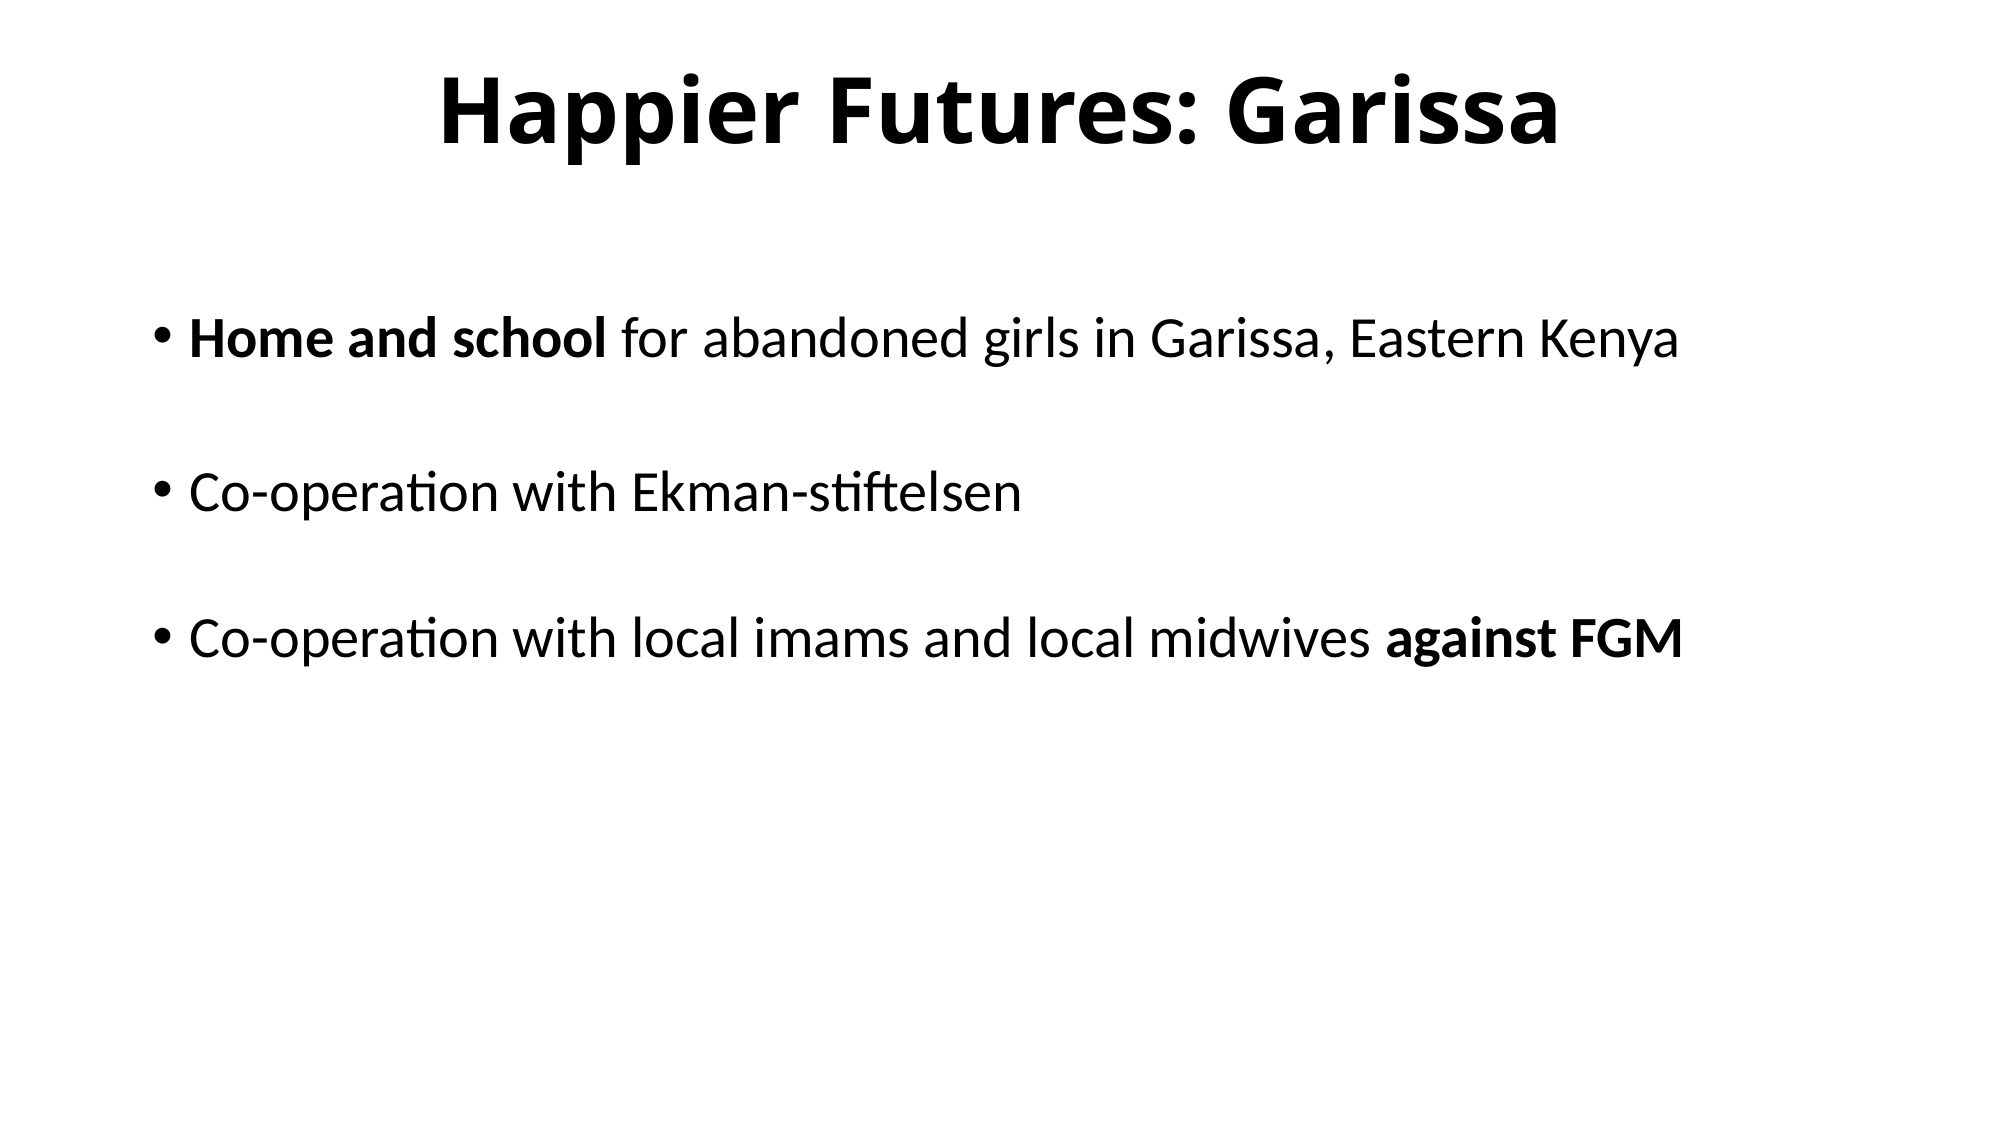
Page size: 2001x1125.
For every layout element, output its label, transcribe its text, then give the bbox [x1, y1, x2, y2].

title Happier Futures: Garissa [137, 59, 1863, 278]
list Home and school for abandoned girls in Garissa, Eastern Kenya Co-operation with Ekman-stiftelsen Co-operation with local imams and local midwives against FGM [137, 299, 1863, 1014]
